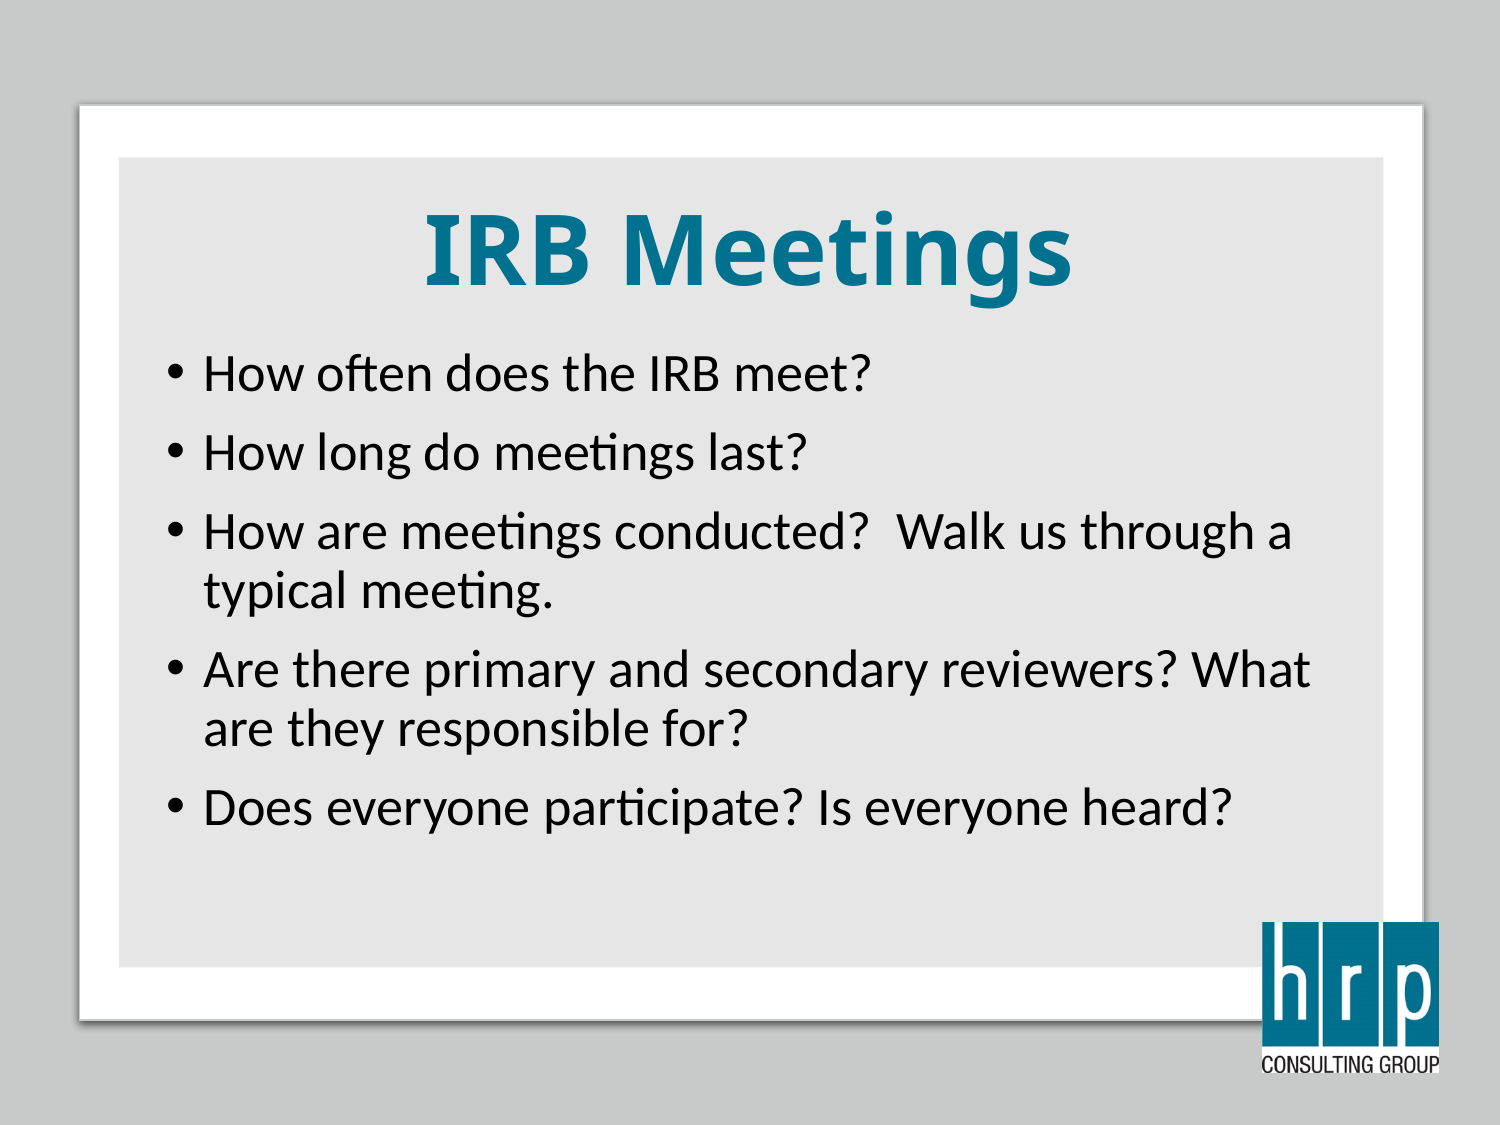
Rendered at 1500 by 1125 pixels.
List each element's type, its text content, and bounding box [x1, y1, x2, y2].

text_box [118, 156, 1385, 968]
picture [1275, 922, 1306, 1020]
text_box [79, 104, 1424, 1021]
picture [1262, 922, 1439, 1073]
picture [1342, 966, 1362, 1020]
text_box [0, 0, 1500, 1125]
list How often does the IRB meet? How long do meetings last? How are meetings conducted? Walk us through a typical meeting. Are there primary and secondary reviewers? What are they responsible for? Does everyone participate? Is everyone heard? [151, 337, 1349, 981]
title IRB Meetings [160, 180, 1340, 314]
